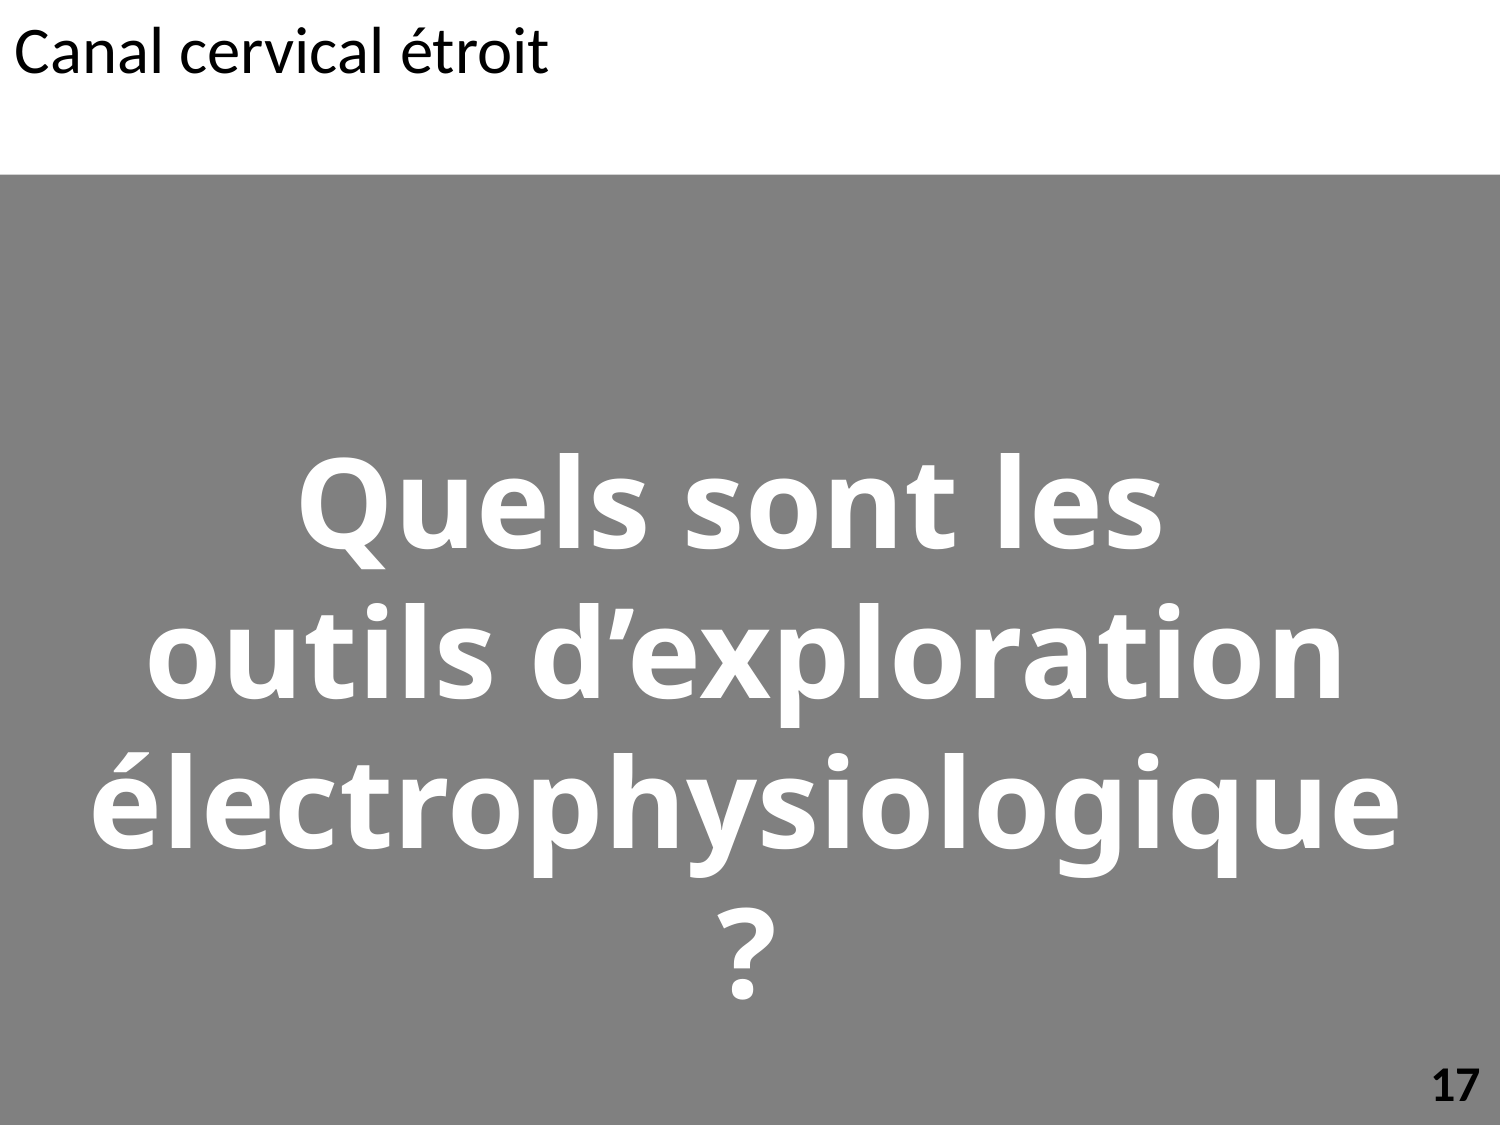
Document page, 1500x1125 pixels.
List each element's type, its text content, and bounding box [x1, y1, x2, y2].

text_box Quels sont les outils d’exploration électrophysiologique ? [73, 416, 1420, 1032]
text_box 17 [1415, 1043, 1496, 1119]
text_box Canal cervical étroit [0, 0, 1500, 175]
